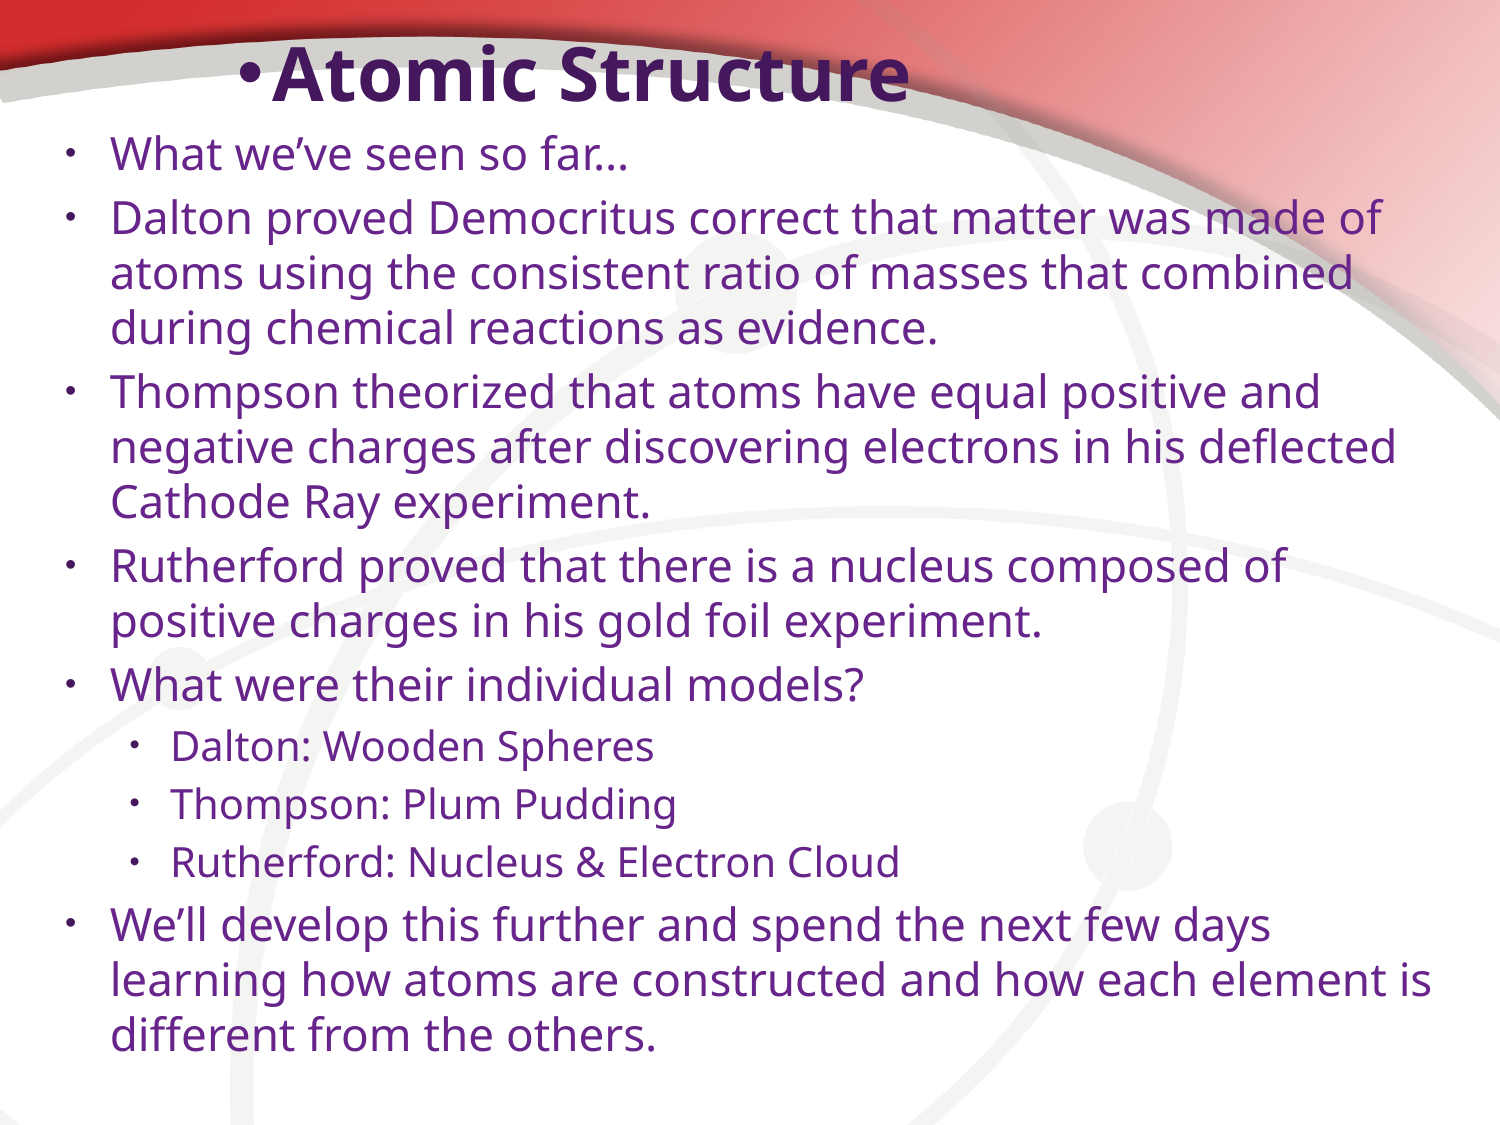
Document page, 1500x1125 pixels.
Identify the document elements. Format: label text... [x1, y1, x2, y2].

picture [0, 0, 1500, 1125]
title Atomic Structure [237, 62, 1355, 116]
list What we’ve seen so far… Dalton proved Democritus correct that matter was made of atoms using the consistent ratio of masses that combined during chemical reactions as evidence. Thompson theorized that atoms have equal positive and negative charges after discovering electrons in his deflected Cathode Ray experiment. Rutherford proved that there is a nucleus composed of positive charges in his gold foil experiment. What were their individual models? Dalton: Wooden Spheres Thompson: Plum Pudding Rutherford: Nucleus & Electron Cloud We’ll develop this further and spend the next few days learning how atoms are constructed and how each element is different from the others. [49, 116, 1451, 1088]
